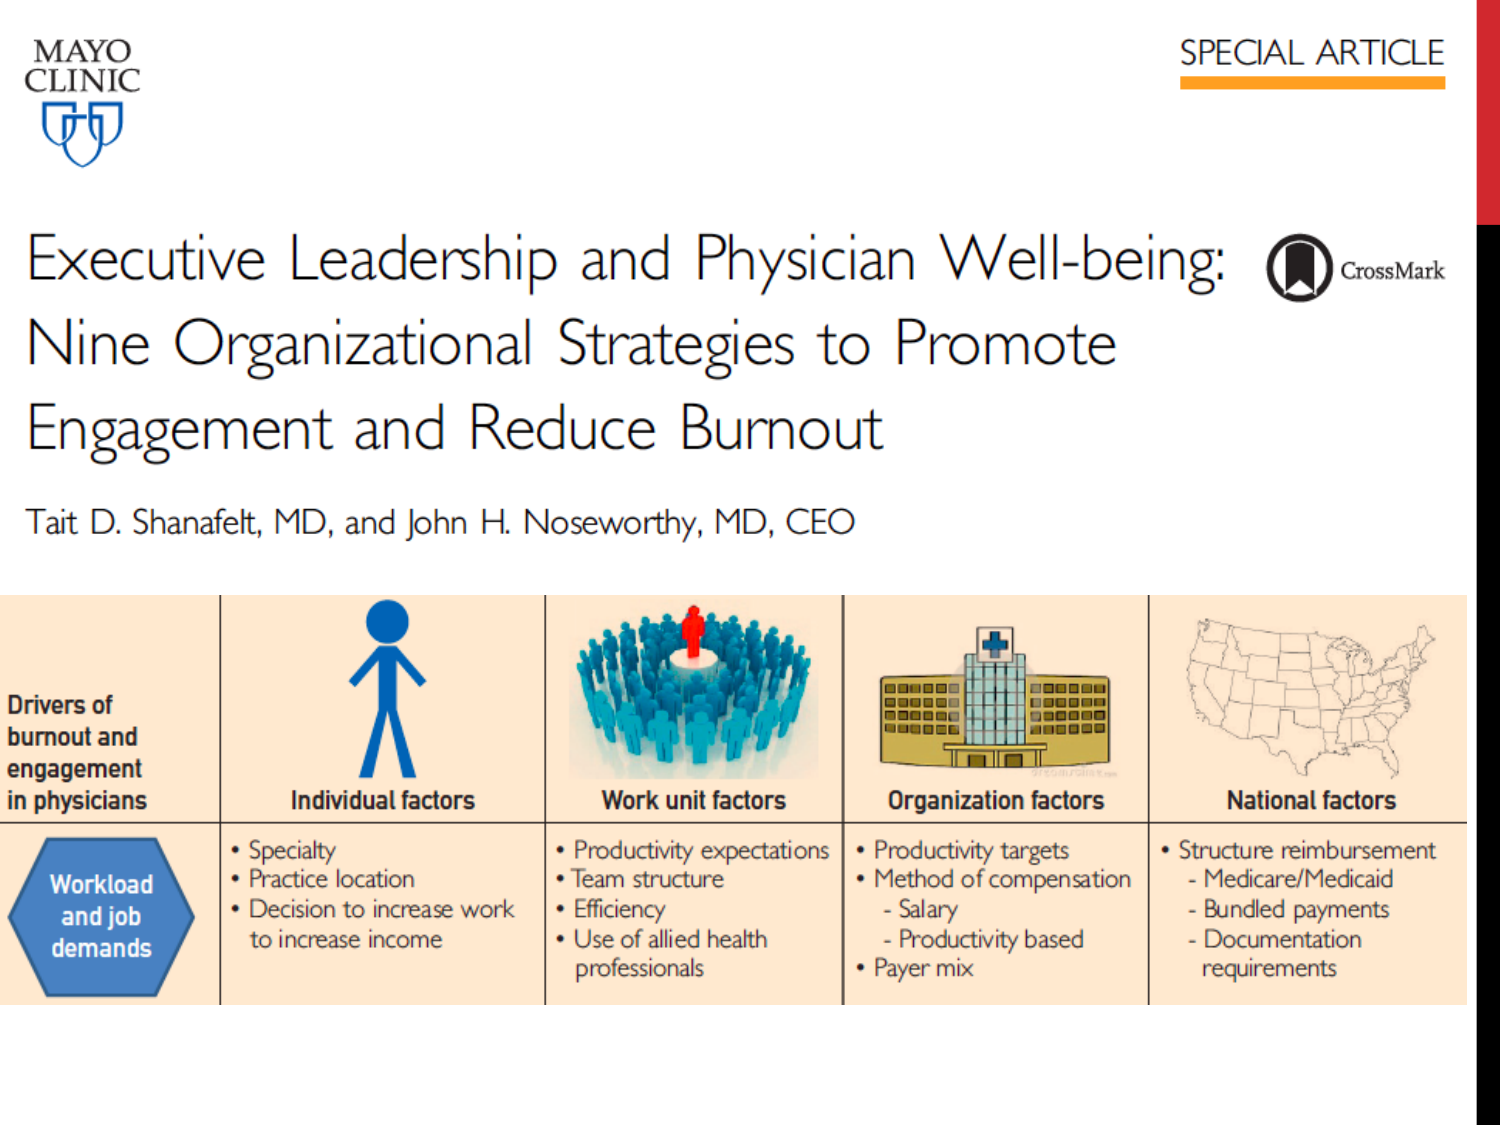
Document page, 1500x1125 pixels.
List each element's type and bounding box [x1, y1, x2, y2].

picture [0, 0, 1468, 550]
picture [0, 595, 1468, 1005]
